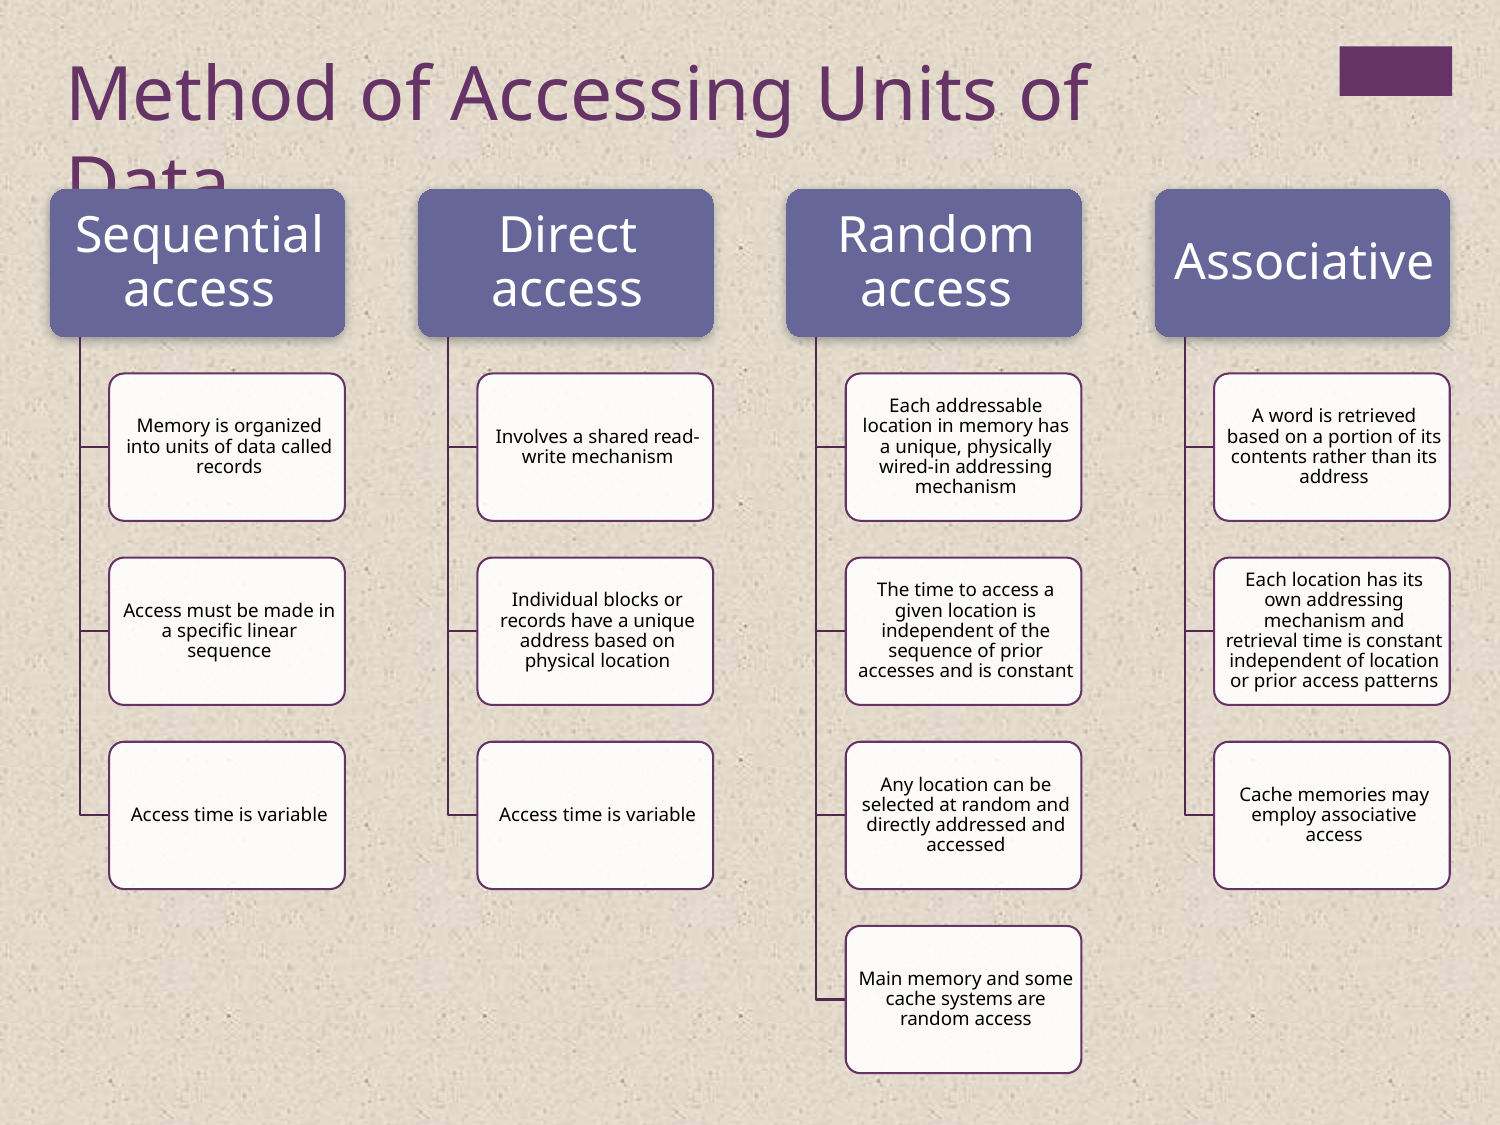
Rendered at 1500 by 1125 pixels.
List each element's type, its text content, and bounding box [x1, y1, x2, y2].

picture [0, 0, 1500, 1125]
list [49, 136, 1451, 1125]
title Method of Accessing Units of Data [50, 37, 1290, 134]
